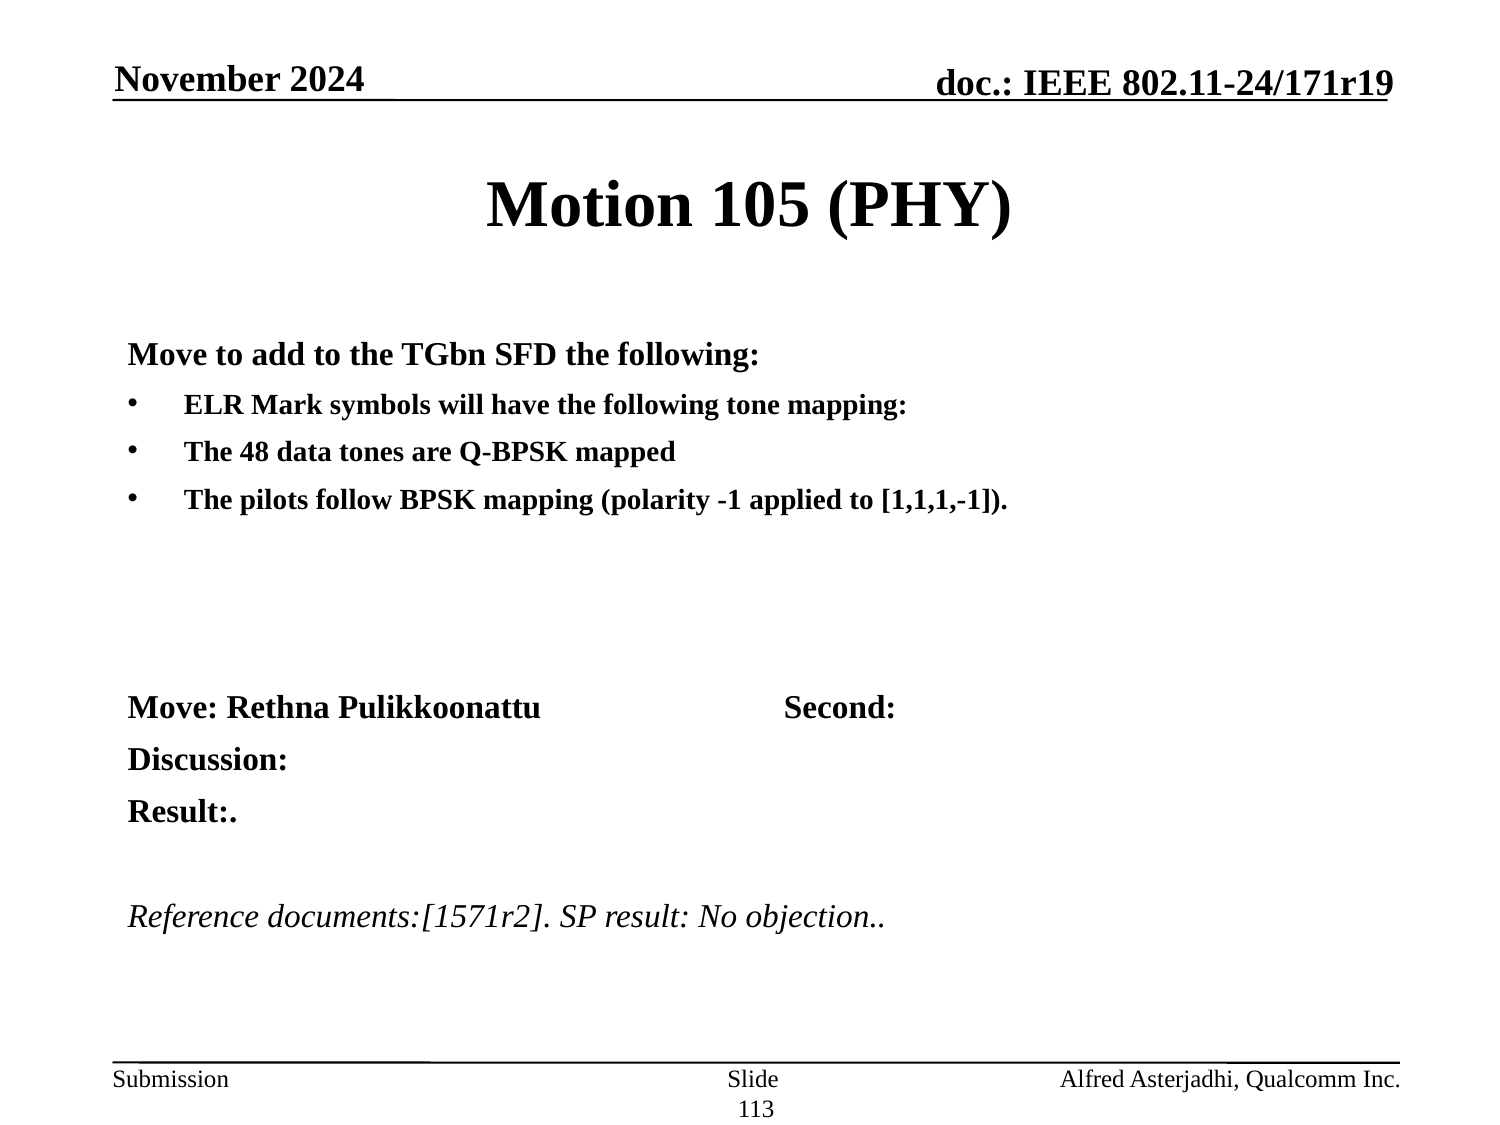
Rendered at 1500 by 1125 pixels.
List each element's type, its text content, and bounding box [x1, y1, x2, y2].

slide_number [114, 54, 423, 100]
slide_number Slide 113 [712, 1061, 800, 1123]
footer Alfred Asterjadhi, Qualcomm Inc. [878, 1061, 1402, 1093]
title Motion 105 (PHY) [112, 112, 1388, 288]
list Move to add to the TGbn SFD the following: ELR Mark symbols will have the following tone mapping: The 48 data tones are Q-BPSK mapped The pilots follow BPSK mapping (polarity -1 applied to [1,1,1,-1]). Move: Rethna Pulikkoonattu Second: Discussion: Result:. Reference documents:[1571r2]. SP result: No objection.. [112, 324, 1388, 1063]
